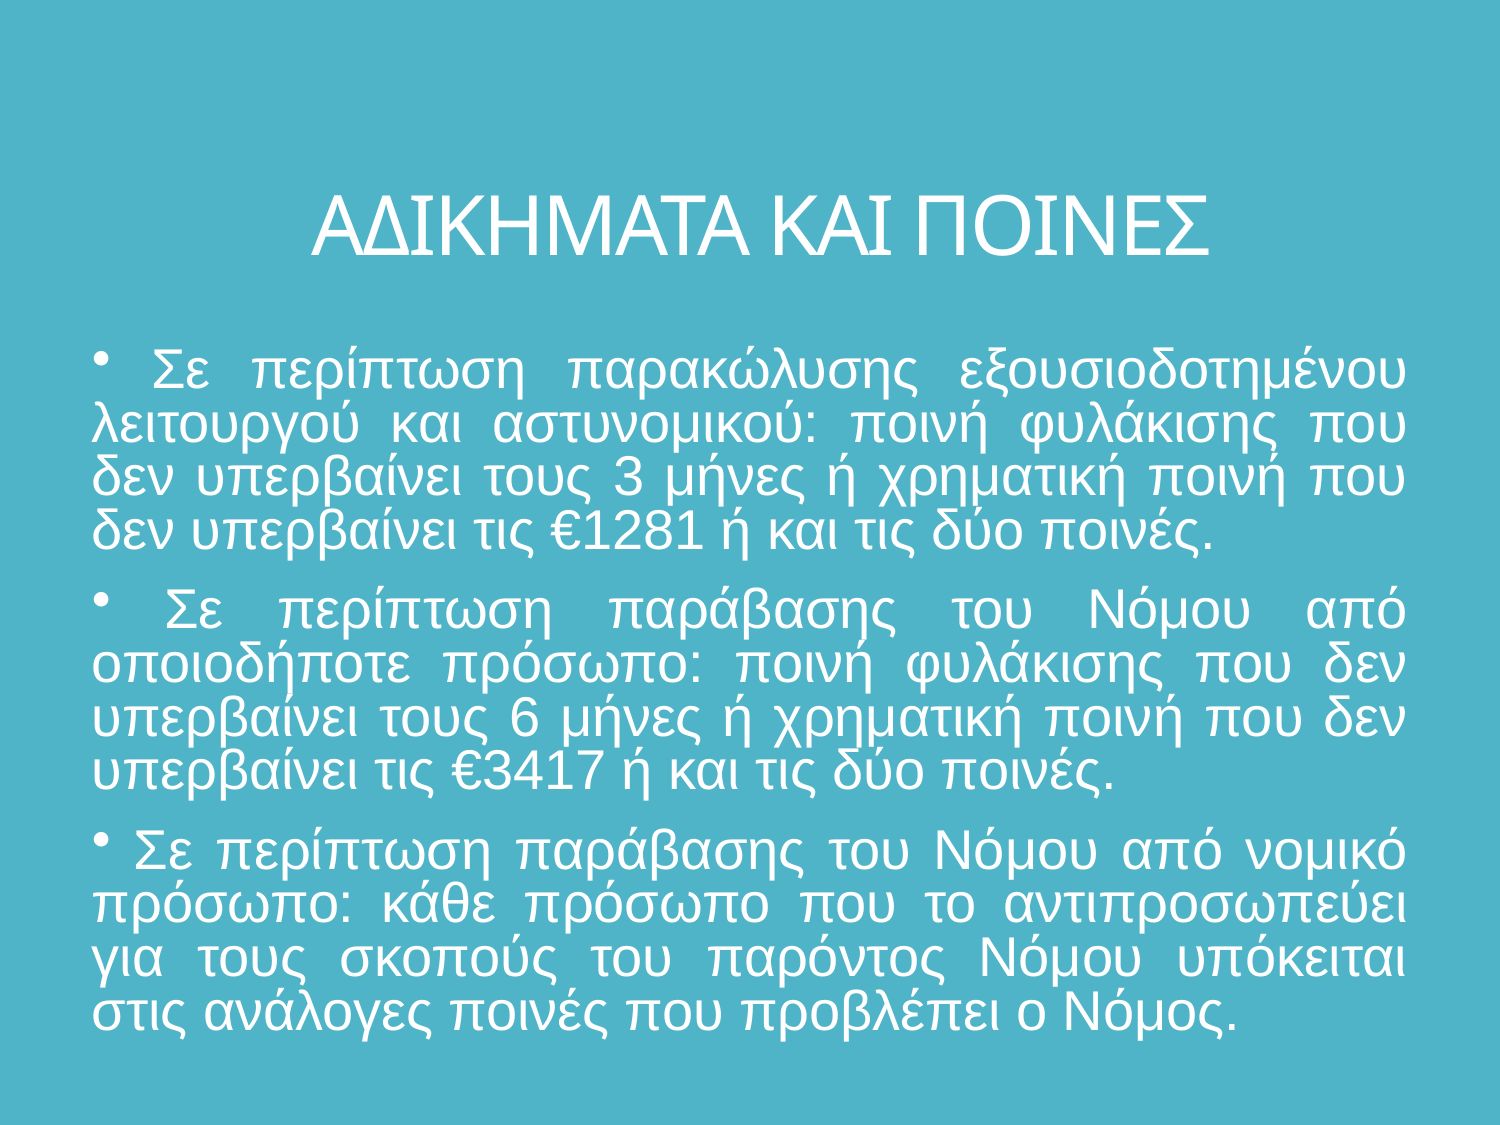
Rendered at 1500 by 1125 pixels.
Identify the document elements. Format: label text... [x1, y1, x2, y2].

title ΑΔΙΚΗΜΑΤΑ ΚΑΙ ΠΟΙΝΕΣ [123, 66, 1399, 279]
subtitle Σε περίπτωση παρακώλυσης εξουσιοδοτημένου λειτουργού και αστυνομικού: ποινή φυλάκισης που δεν υπερβαίνει τους 3 μήνες ή χρηματική ποινή που δεν υπερβαίνει τις €1281 ή και τις δύο ποινές. Σε περίπτωση παράβασης του Νόμου από οποιοδήποτε πρόσωπο: ποινή φυλάκισης που δεν υπερβαίνει τους 6 μήνες ή χρηματική ποινή που δεν υπερβαίνει τις €3417 ή και τις δύο ποινές. Σε περίπτωση παράβασης του Νόμου από νομικό πρόσωπο: κάθε πρόσωπο που το αντιπροσωπεύει για τους σκοπούς του παρόντος Νόμου υπόκειται στις ανάλογες ποινές που προβλέπει ο Νόμος. [76, 338, 1424, 1059]
